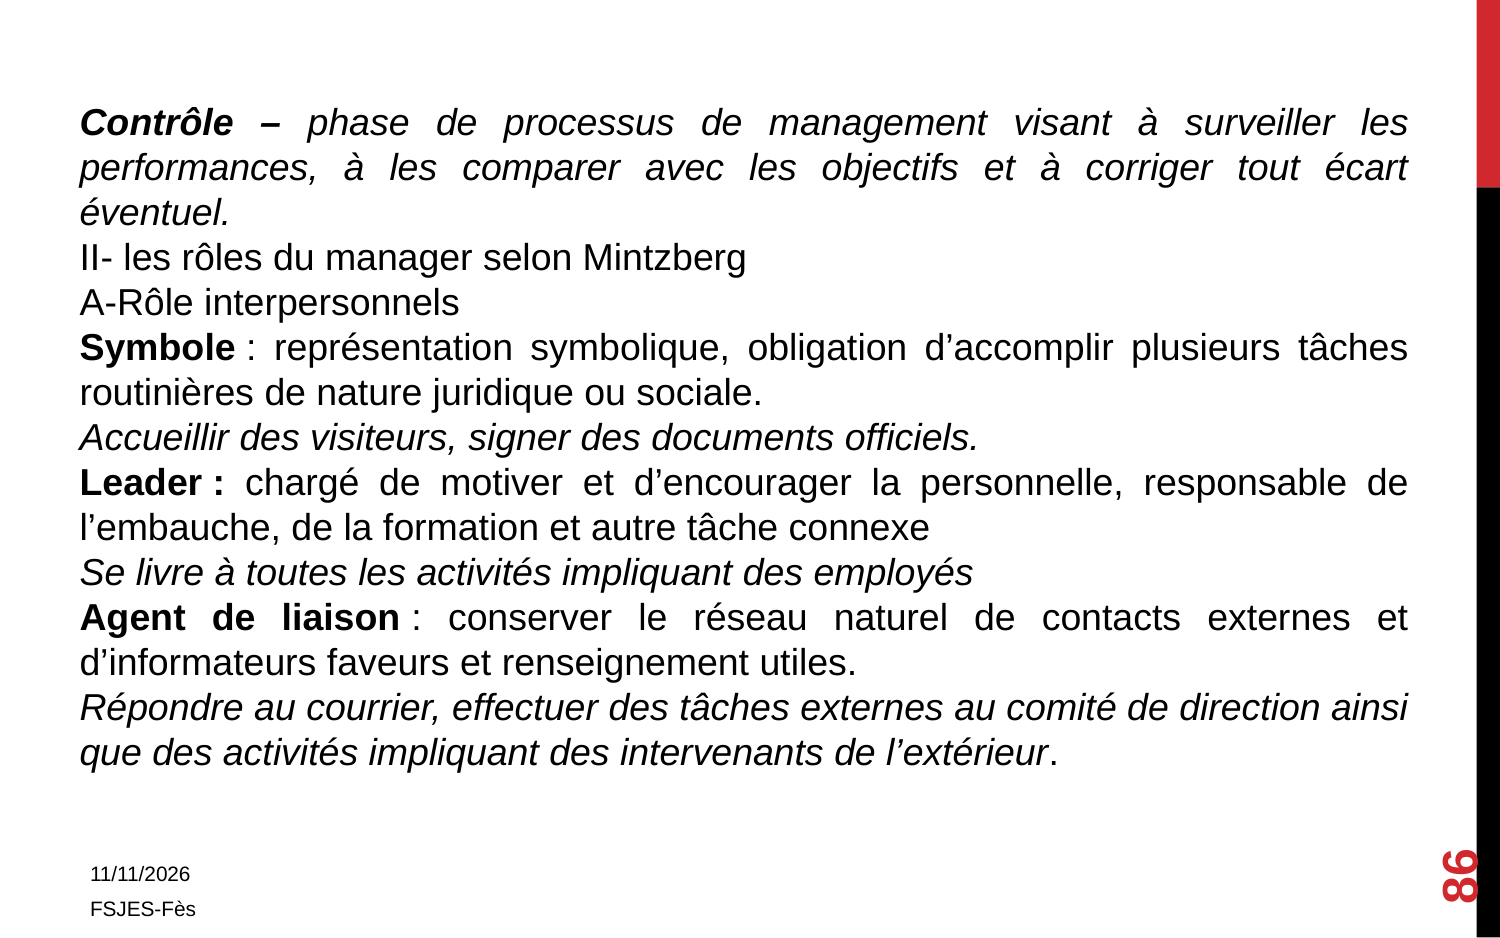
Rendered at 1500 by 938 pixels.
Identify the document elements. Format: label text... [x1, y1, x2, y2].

slide_number 86 [1427, 739, 1488, 920]
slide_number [75, 843, 638, 886]
footer FSJES-Fès [75, 887, 638, 927]
text_box Contrôle – phase de processus de management visant à surveiller les performances, à les comparer avec les objectifs et à corriger tout écart éventuel. II- les rôles du manager selon Mintzberg A-Rôle interpersonnels Symbole : représentation symbolique, obligation d’accomplir plusieurs tâches routinières de nature juridique ou sociale. Accueillir des visiteurs, signer des documents officiels. Leader : chargé de motiver et d’encourager la personnelle, responsable de l’embauche, de la formation et autre tâche connexe Se livre à toutes les activités impliquant des employés Agent de liaison : conserver le réseau naturel de contacts externes et d’informateurs faveurs et renseignement utiles. Répondre au courrier, effectuer des tâches externes au comité de direction ainsi que des activités impliquant des intervenants de l’extérieur. [64, 90, 1424, 781]
